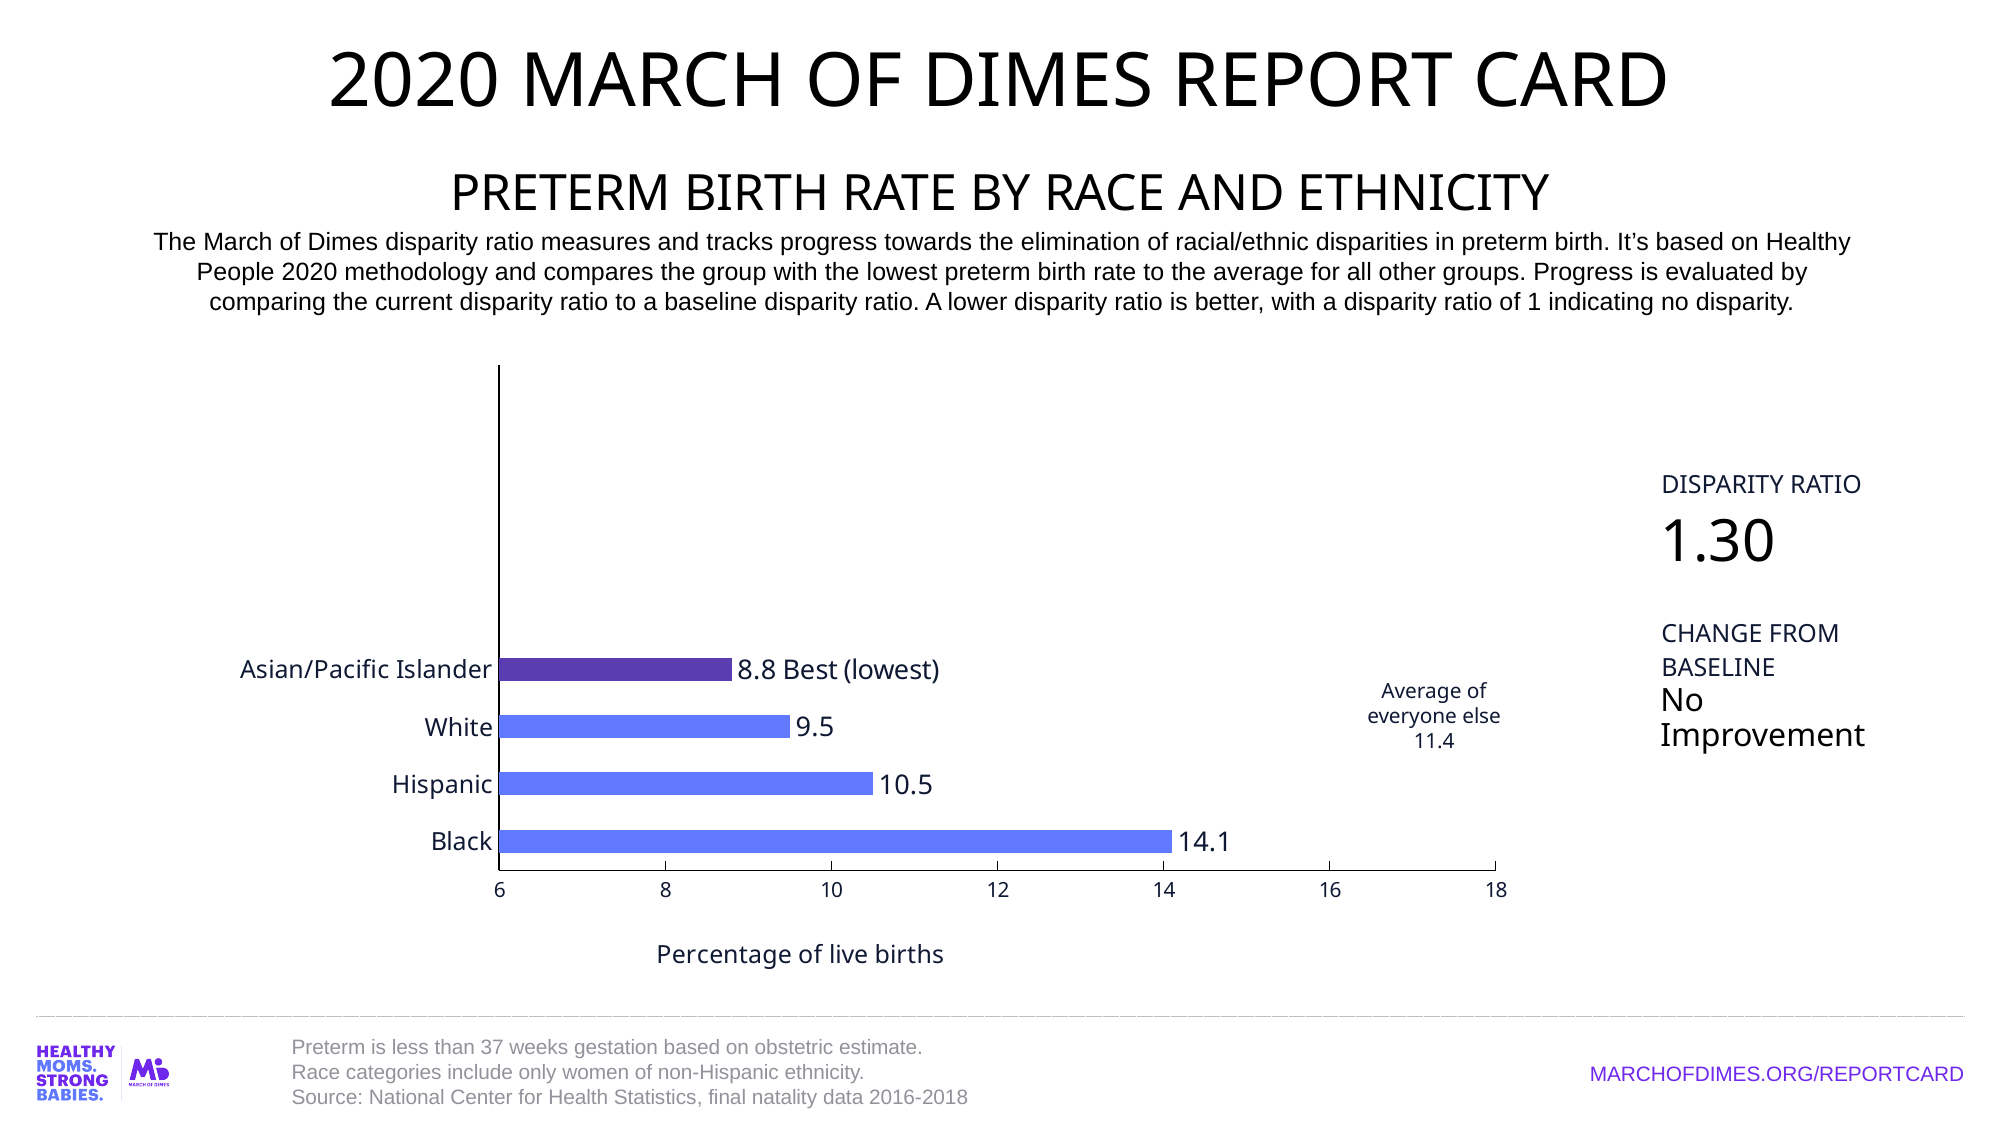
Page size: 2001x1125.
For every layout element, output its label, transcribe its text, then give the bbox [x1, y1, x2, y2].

text_box The March of Dimes disparity ratio measures and tracks progress towards the elimination of racial/ethnic disparities in preterm birth. It’s based on Healthy People 2020 methodology and compares the group with the lowest preterm birth rate to the average for all other groups. Progress is evaluated by comparing the current disparity ratio to a baseline disparity ratio. A lower disparity ratio is better, with a disparity ratio of 1 indicating no disparity. [124, 218, 1883, 339]
text_box No Improvement [1645, 668, 1909, 769]
table_cell [1646, 692, 1937, 792]
title 2020 MARCH OF DIMES REPORT CARD [0, 29, 2000, 140]
text_box Preterm is less than 37 weeks gestation based on obstetric estimate. Race categories include only women of non-Hispanic ethnicity. Source: National Center for Health Statistics, final natality data 2016-2018 [276, 1041, 1335, 1101]
chart [0, 344, 1535, 983]
table_cell [1646, 508, 1937, 608]
text_box 1.30 [1645, 492, 1900, 593]
table_cell CHANGE FROM BASELINE [1646, 608, 1937, 692]
table_header DISPARITY RATIO [1646, 459, 1937, 508]
text_box PRETERM BIRTH RATE BY RACE AND ETHNICITY [0, 152, 2000, 228]
text_box MARCHOFDIMES.ORG/REPORTCARD [1566, 1052, 1979, 1093]
picture [36, 1043, 170, 1119]
